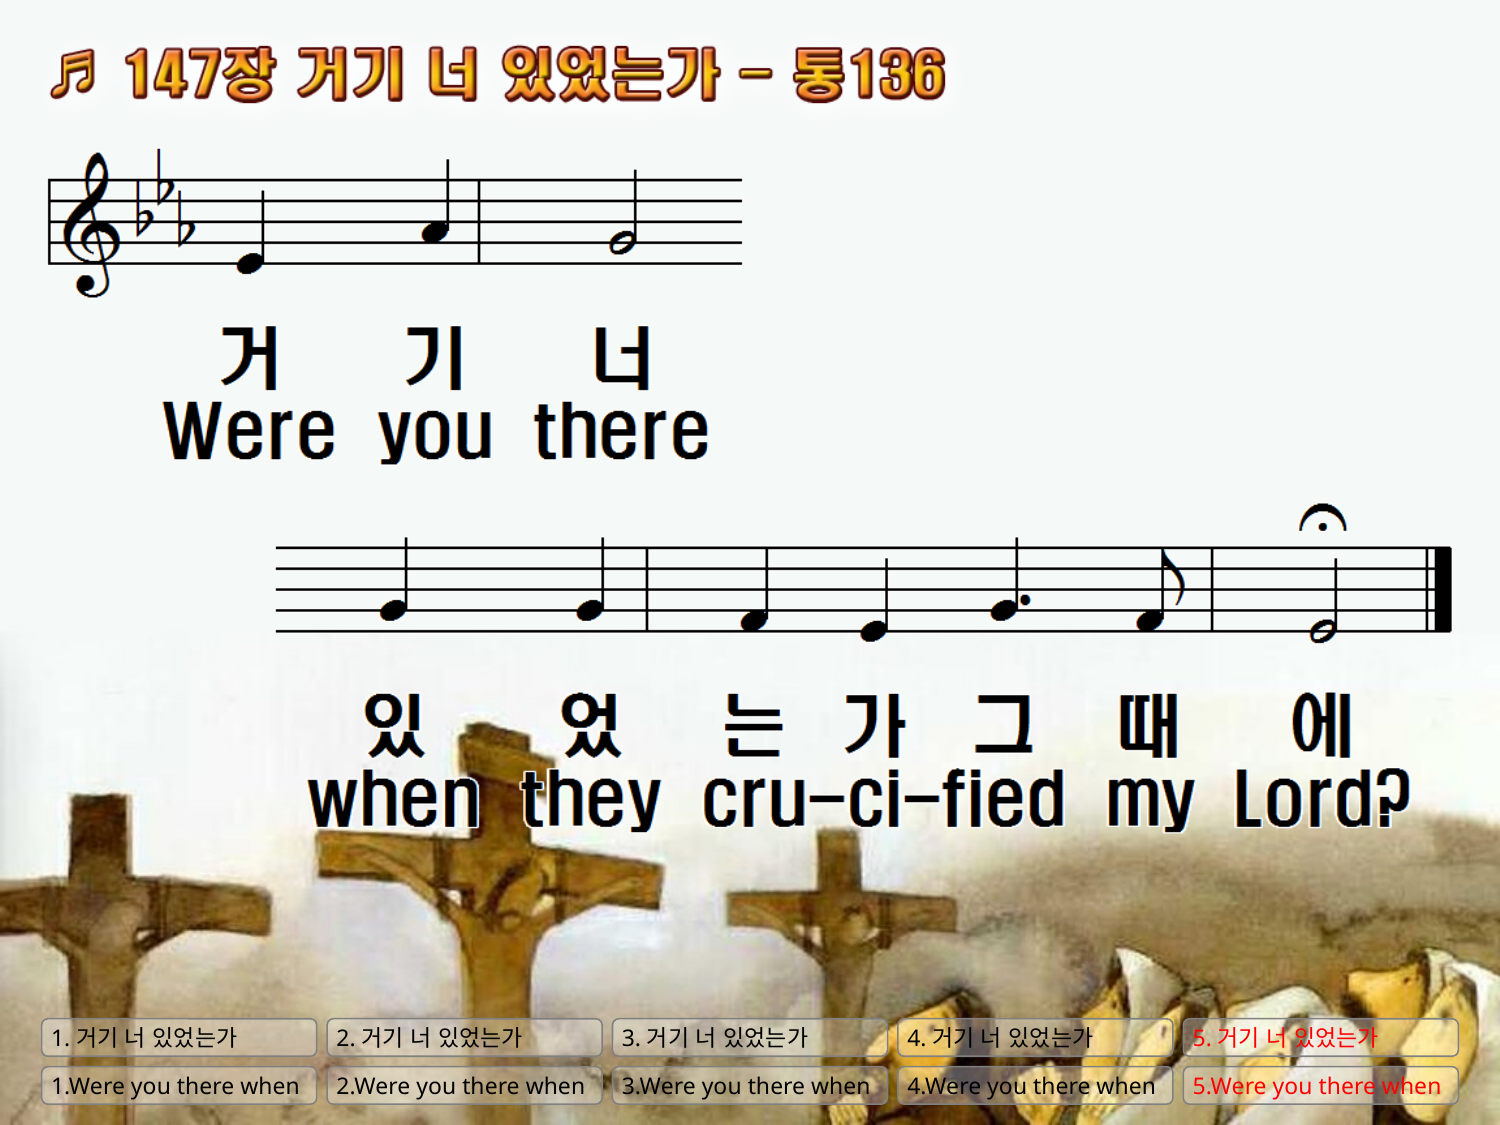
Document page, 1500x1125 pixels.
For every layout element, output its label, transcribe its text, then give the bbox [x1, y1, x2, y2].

text_box 1.거기 너 있었는가 [41, 1018, 317, 1057]
text_box 4.거기 너 있었는가 [897, 1018, 1173, 1057]
text_box 2.Were you there when [327, 1066, 603, 1105]
text_box 5.거기 너 있었는가 [1183, 1018, 1459, 1057]
text_box 4.Were you there when [897, 1066, 1173, 1105]
text_box 5.Were you there when [1183, 1066, 1459, 1105]
text_box 3.거기 너 있었는가 [612, 1018, 888, 1057]
picture [0, 0, 1500, 1125]
text_box 1.Were you there when [41, 1066, 317, 1105]
text_box 2.거기 너 있었는가 [327, 1018, 603, 1057]
text_box 3.Were you there when [612, 1066, 888, 1105]
